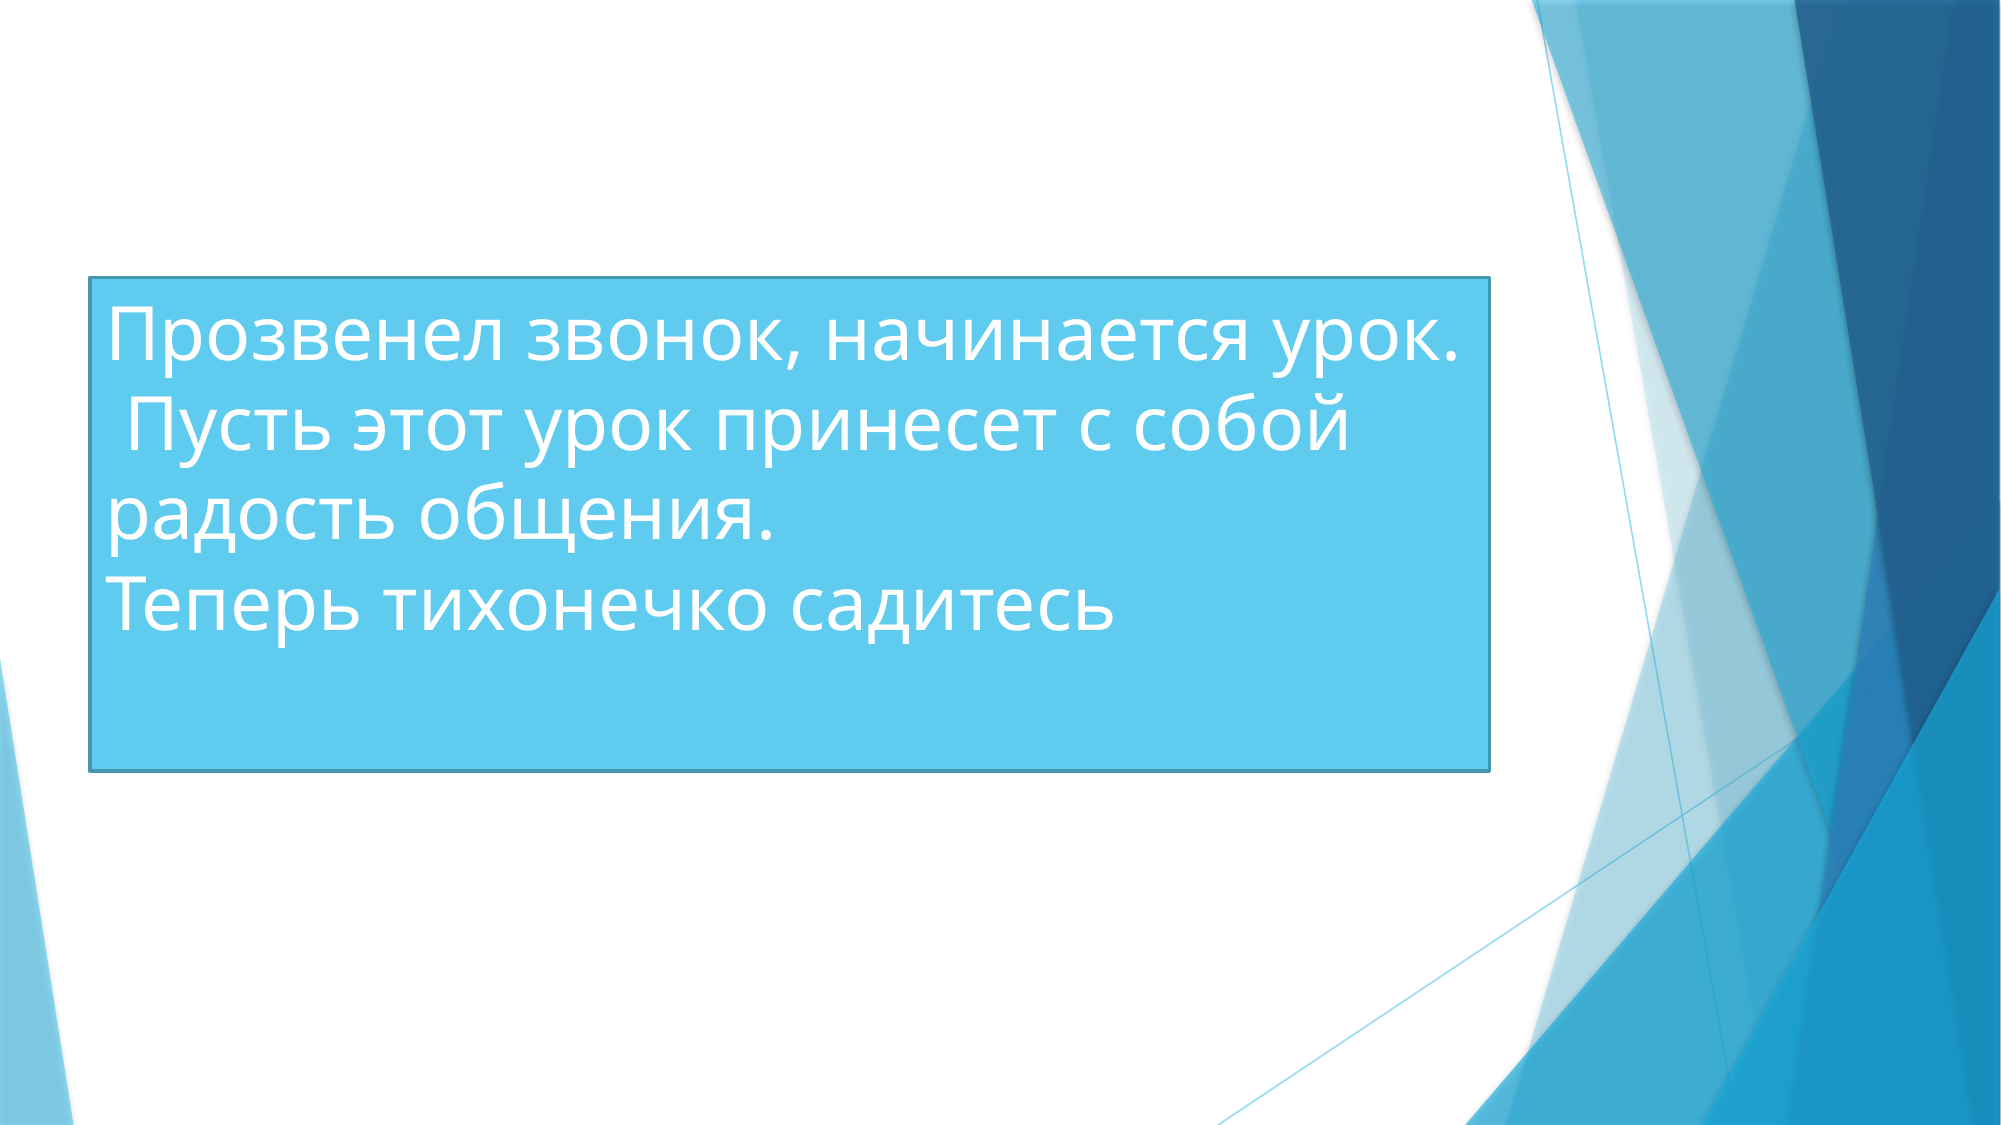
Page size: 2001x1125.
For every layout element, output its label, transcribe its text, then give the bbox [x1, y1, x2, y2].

title Прозвенел звонок, начинается урок. Пусть этот урок принесет с собой радость общения. Теперь тихонечко садитесь [88, 276, 1491, 773]
